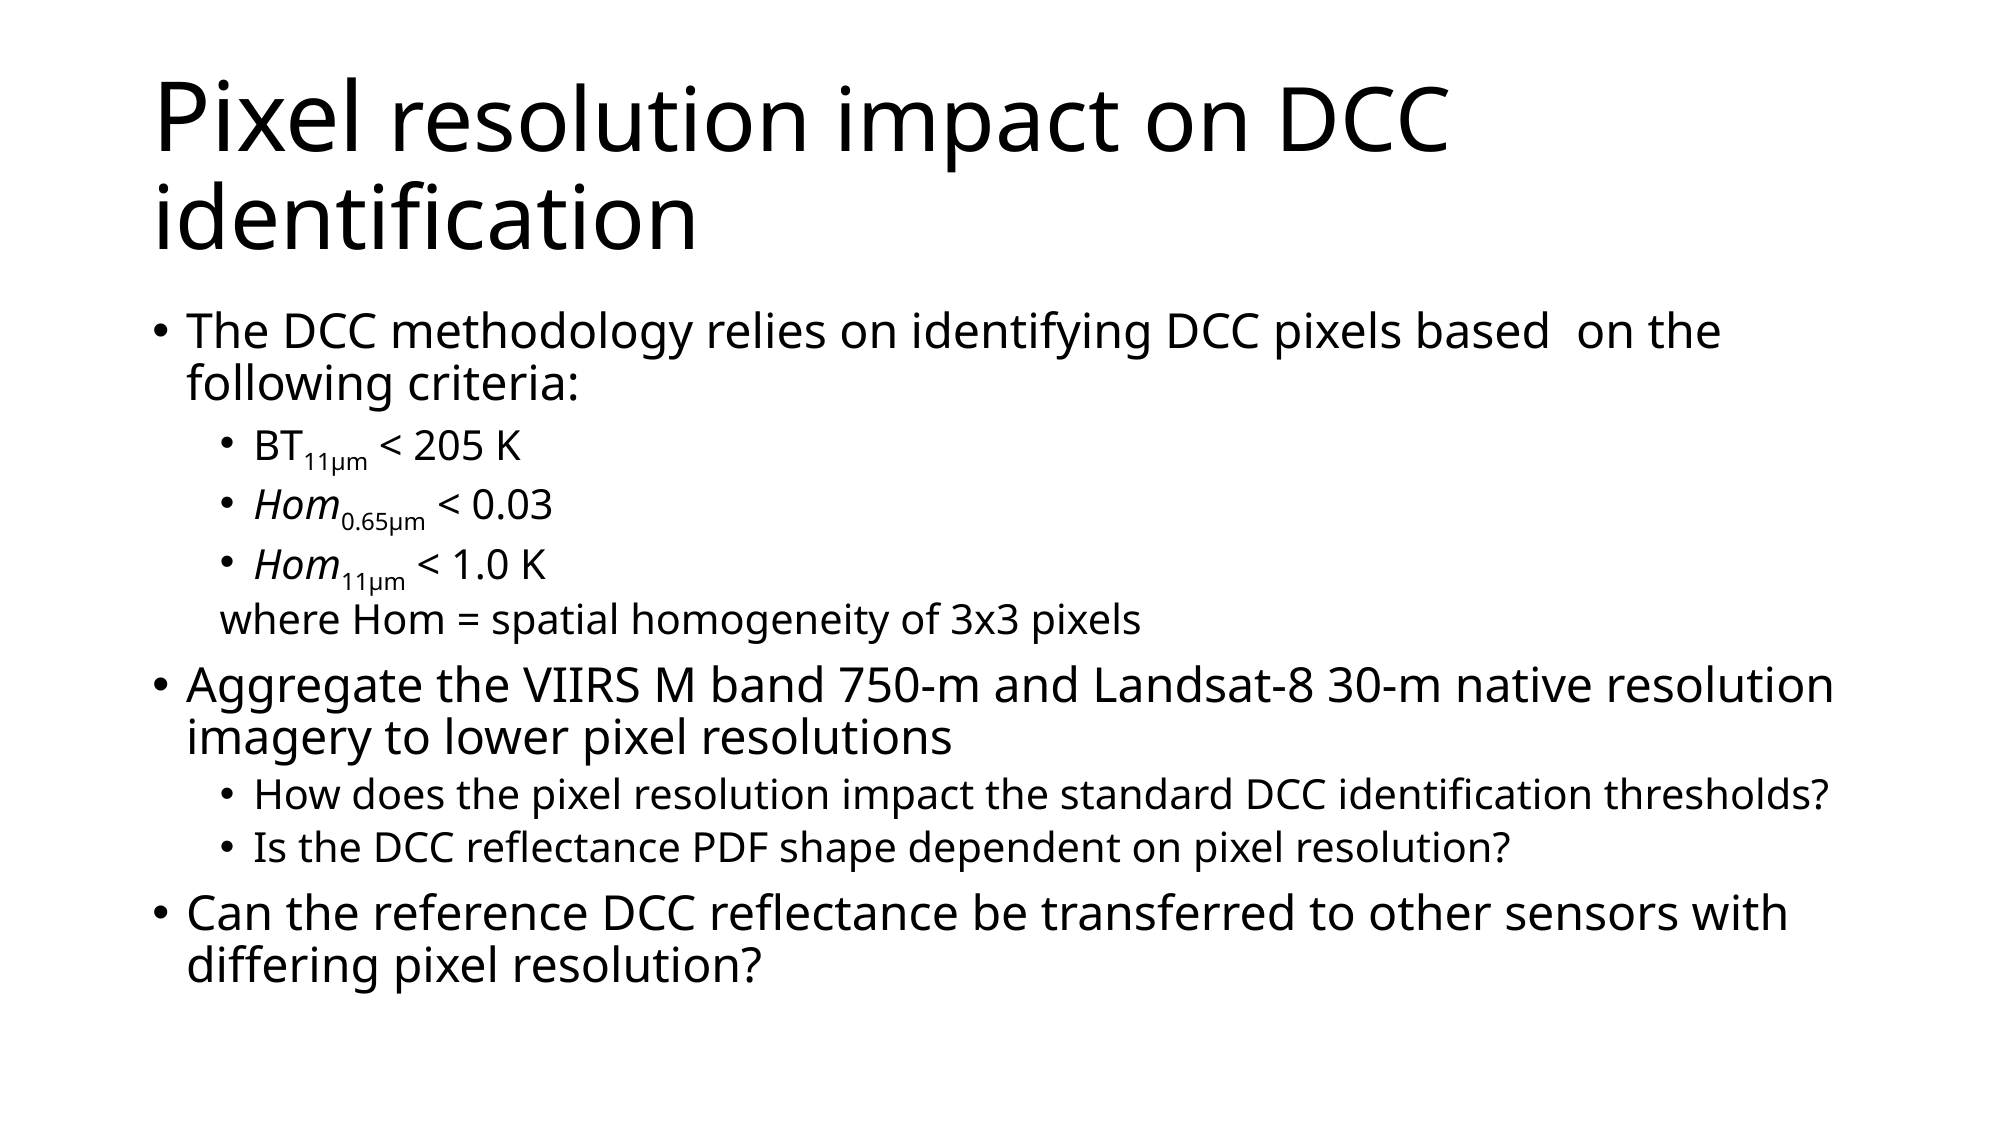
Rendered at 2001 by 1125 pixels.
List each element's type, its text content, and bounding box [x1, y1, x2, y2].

title Pixel resolution impact on DCC identification [137, 59, 1863, 278]
list The DCC methodology relies on identifying DCC pixels based on the following criteria: BT11µm < 205 K Hom0.65µm < 0.03 Hom11µm < 1.0 K where Hom = spatial homogeneity of 3x3 pixels Aggregate the VIIRS M band 750-m and Landsat-8 30-m native resolution imagery to lower pixel resolutions How does the pixel resolution impact the standard DCC identification thresholds? Is the DCC reflectance PDF shape dependent on pixel resolution? Can the reference DCC reflectance be transferred to other sensors with differing pixel resolution? [137, 299, 1863, 1014]
